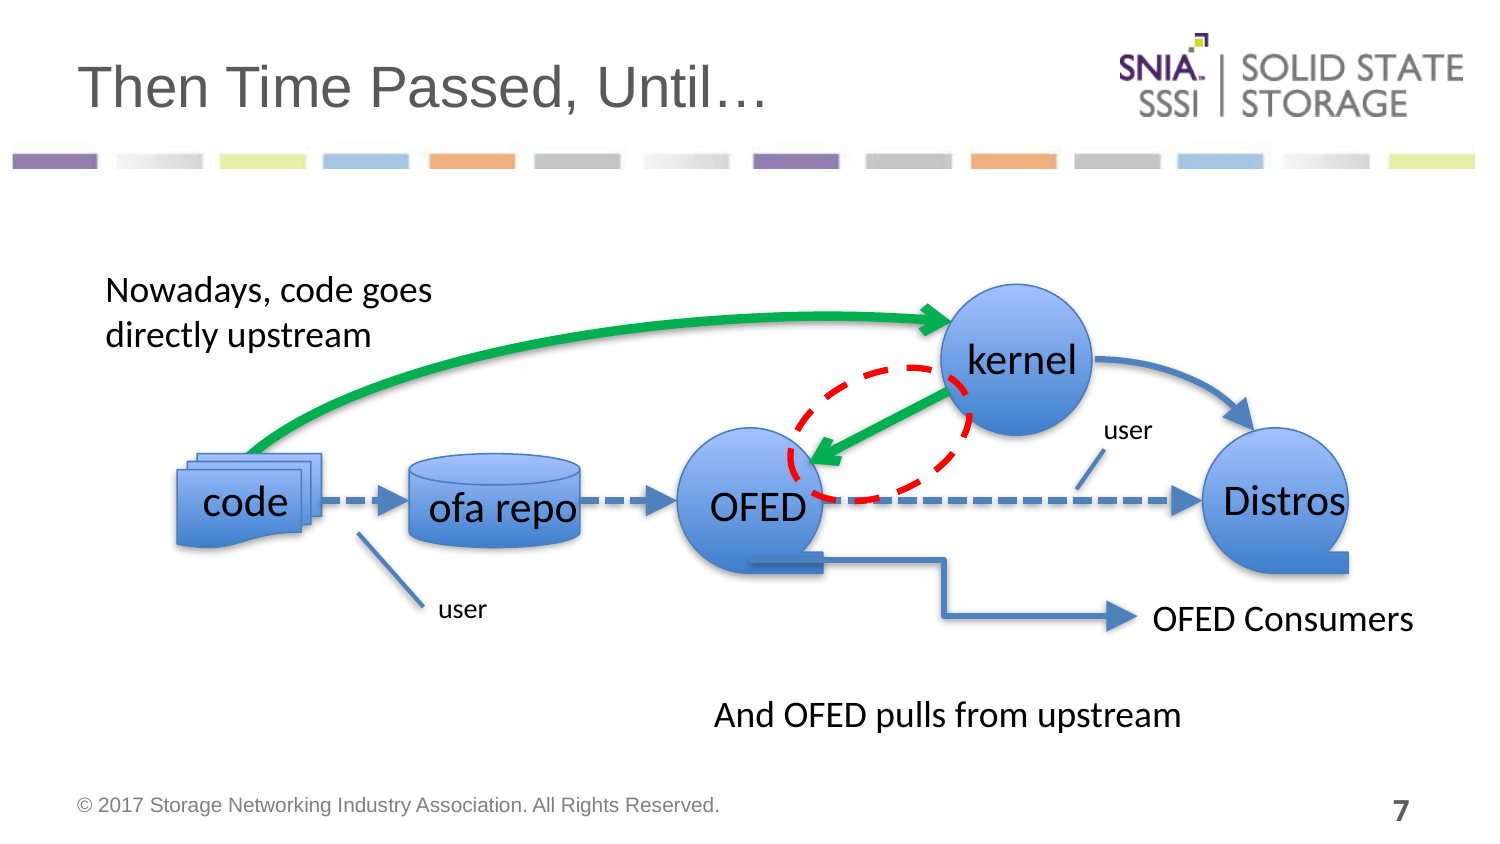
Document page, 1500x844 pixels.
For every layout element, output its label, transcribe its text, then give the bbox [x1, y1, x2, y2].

text_box ofa repo [413, 471, 593, 539]
text_box [409, 453, 580, 531]
text_box [1094, 359, 1255, 475]
text_box user [423, 582, 503, 632]
text_box [677, 427, 823, 574]
text_box [1202, 473, 1208, 529]
text_box [1212, 427, 1339, 464]
text_box code [187, 465, 304, 533]
slide_number 7 [1074, 784, 1426, 844]
picture [1120, 33, 1463, 117]
text_box [177, 469, 282, 548]
picture [12, 141, 1475, 169]
text_box [790, 421, 934, 499]
text_box [187, 453, 322, 525]
text_box kernel [952, 323, 1093, 391]
text_box And OFED pulls from upstream [699, 682, 1198, 743]
text_box OFED [694, 470, 822, 538]
title Then Time Passed, Until… [62, 28, 938, 141]
text_box Distros [1208, 464, 1362, 532]
text_box [941, 284, 1083, 378]
text_box Nowadays, code goes directly upstream [90, 257, 464, 363]
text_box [808, 390, 949, 464]
text_box [838, 367, 970, 453]
text_box [428, 539, 571, 548]
text_box user [1088, 403, 1168, 453]
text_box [1076, 449, 1105, 490]
text_box [255, 316, 947, 487]
text_box OFED Consumers [1137, 586, 1430, 646]
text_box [357, 532, 424, 608]
text_box [1209, 532, 1349, 574]
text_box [749, 559, 1137, 617]
text_box [965, 391, 1086, 436]
